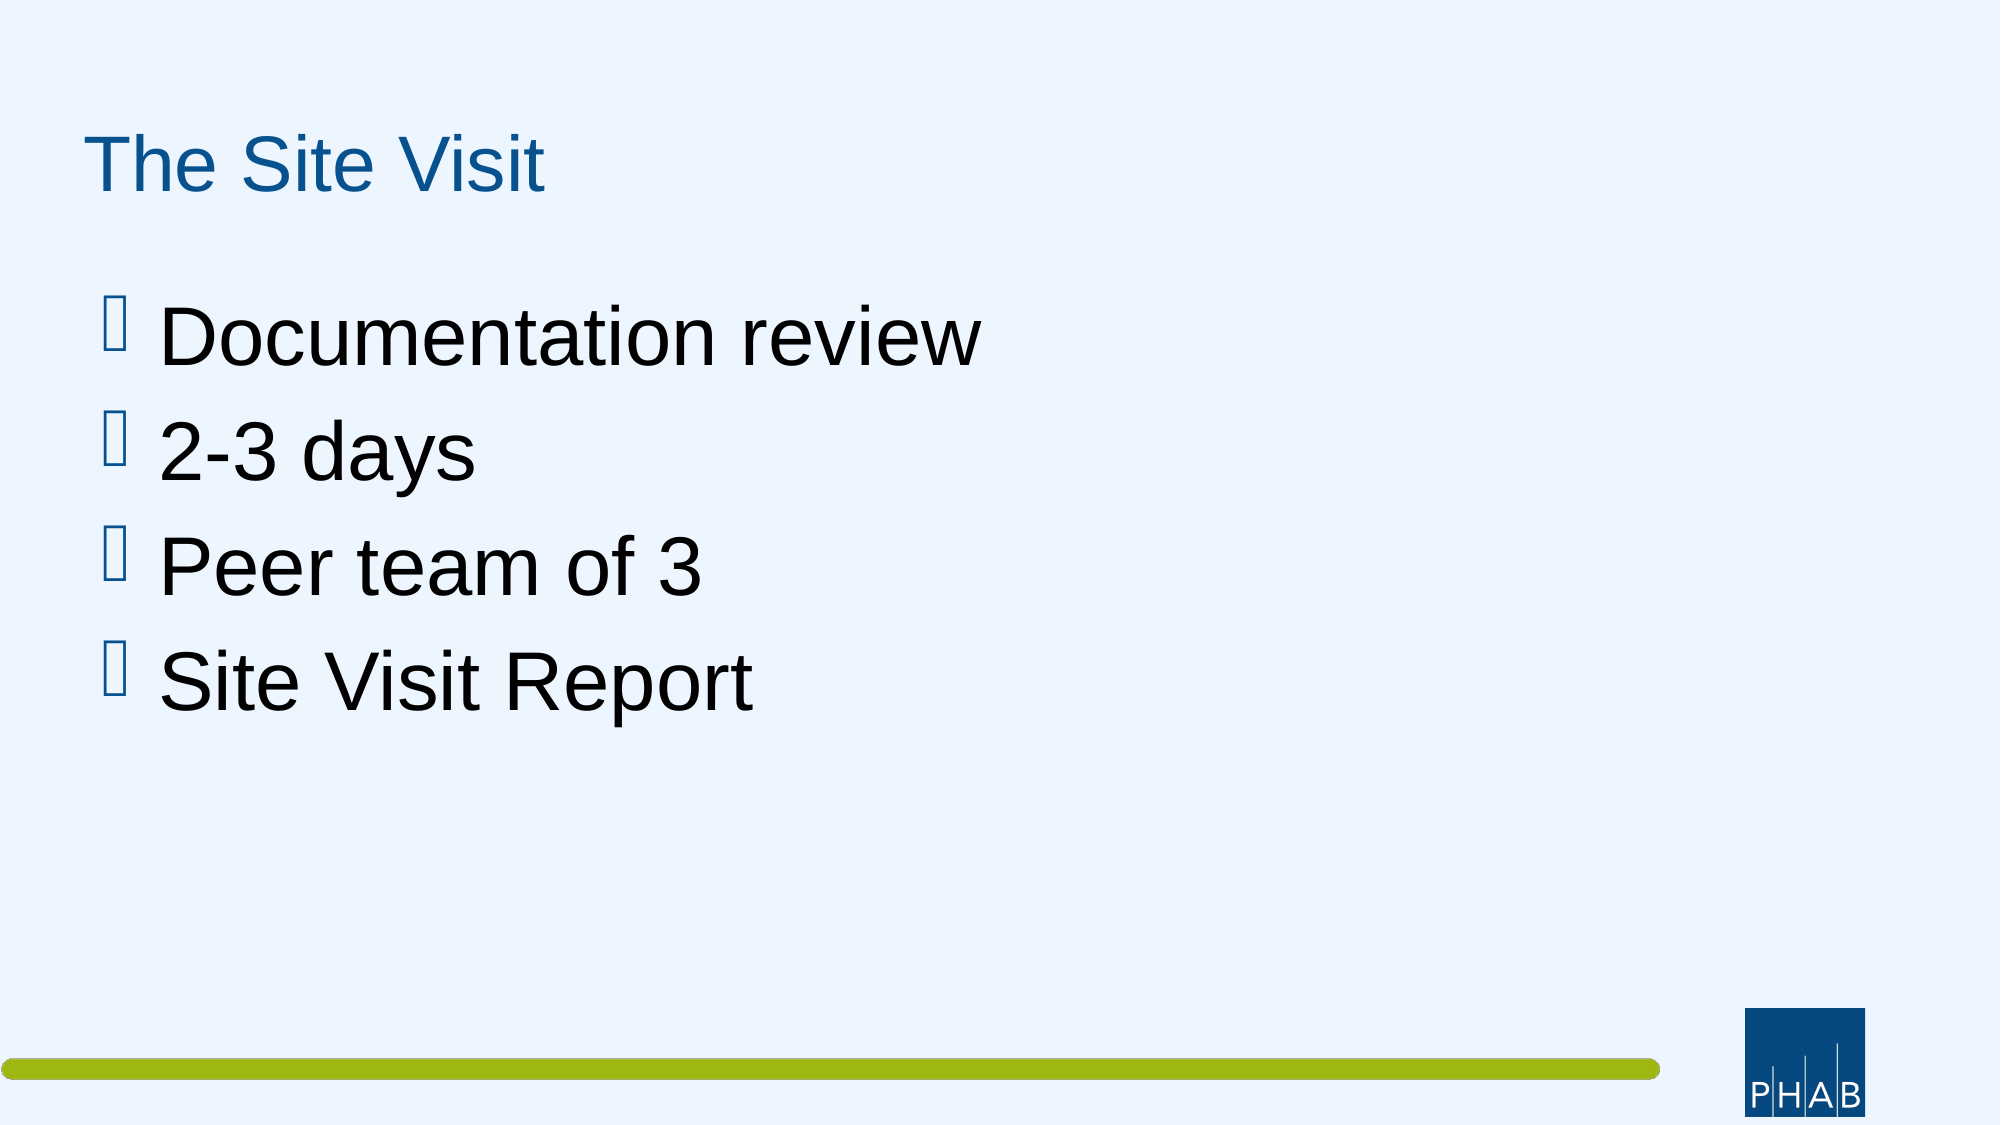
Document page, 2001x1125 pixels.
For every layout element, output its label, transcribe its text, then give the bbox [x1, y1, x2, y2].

picture [1745, 1008, 1866, 1117]
list Documentation review 2-3 days Peer team of 3 Site Visit Report [68, 252, 1932, 1000]
picture [0, 1028, 1687, 1097]
title The Site Visit [68, 97, 1932, 223]
